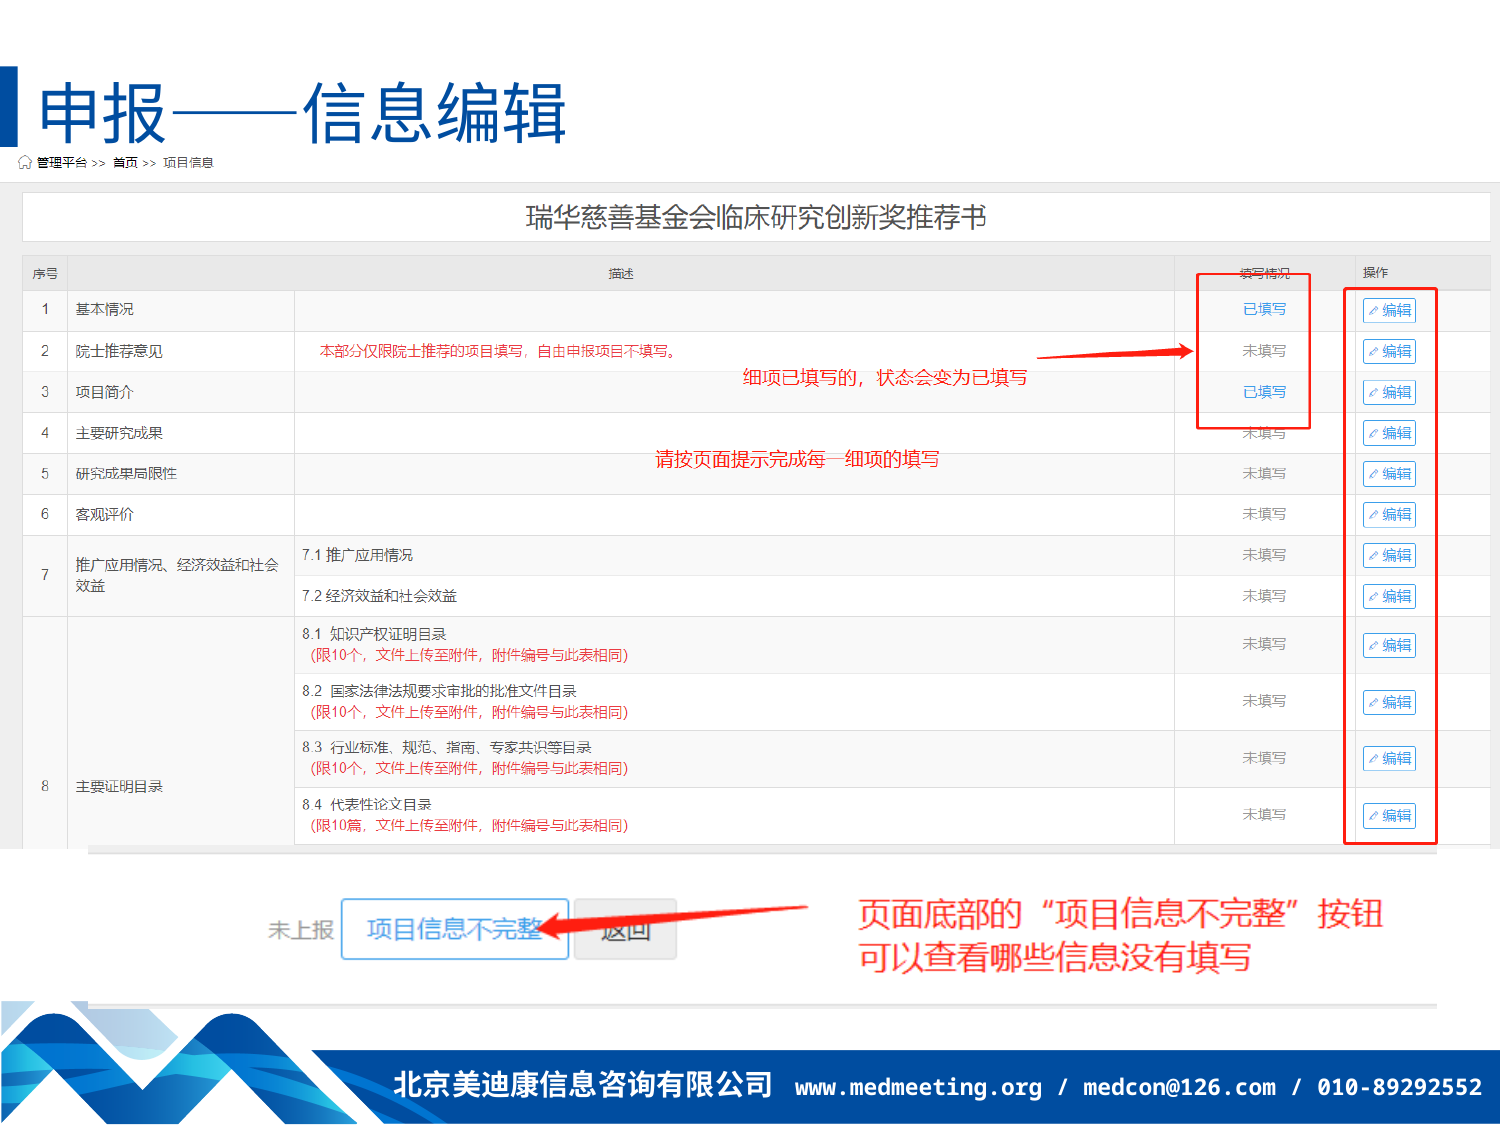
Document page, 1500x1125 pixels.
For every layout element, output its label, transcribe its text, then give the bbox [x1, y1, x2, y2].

text_box 申报——信息编辑 [20, 64, 584, 146]
picture [0, 0, 1500, 1125]
text_box [0, 64, 20, 146]
text_box 北京美迪康信息咨询有限公司 www.medmeeting.org / medcon@126.com / 010-89292552 [378, 1058, 1500, 1109]
